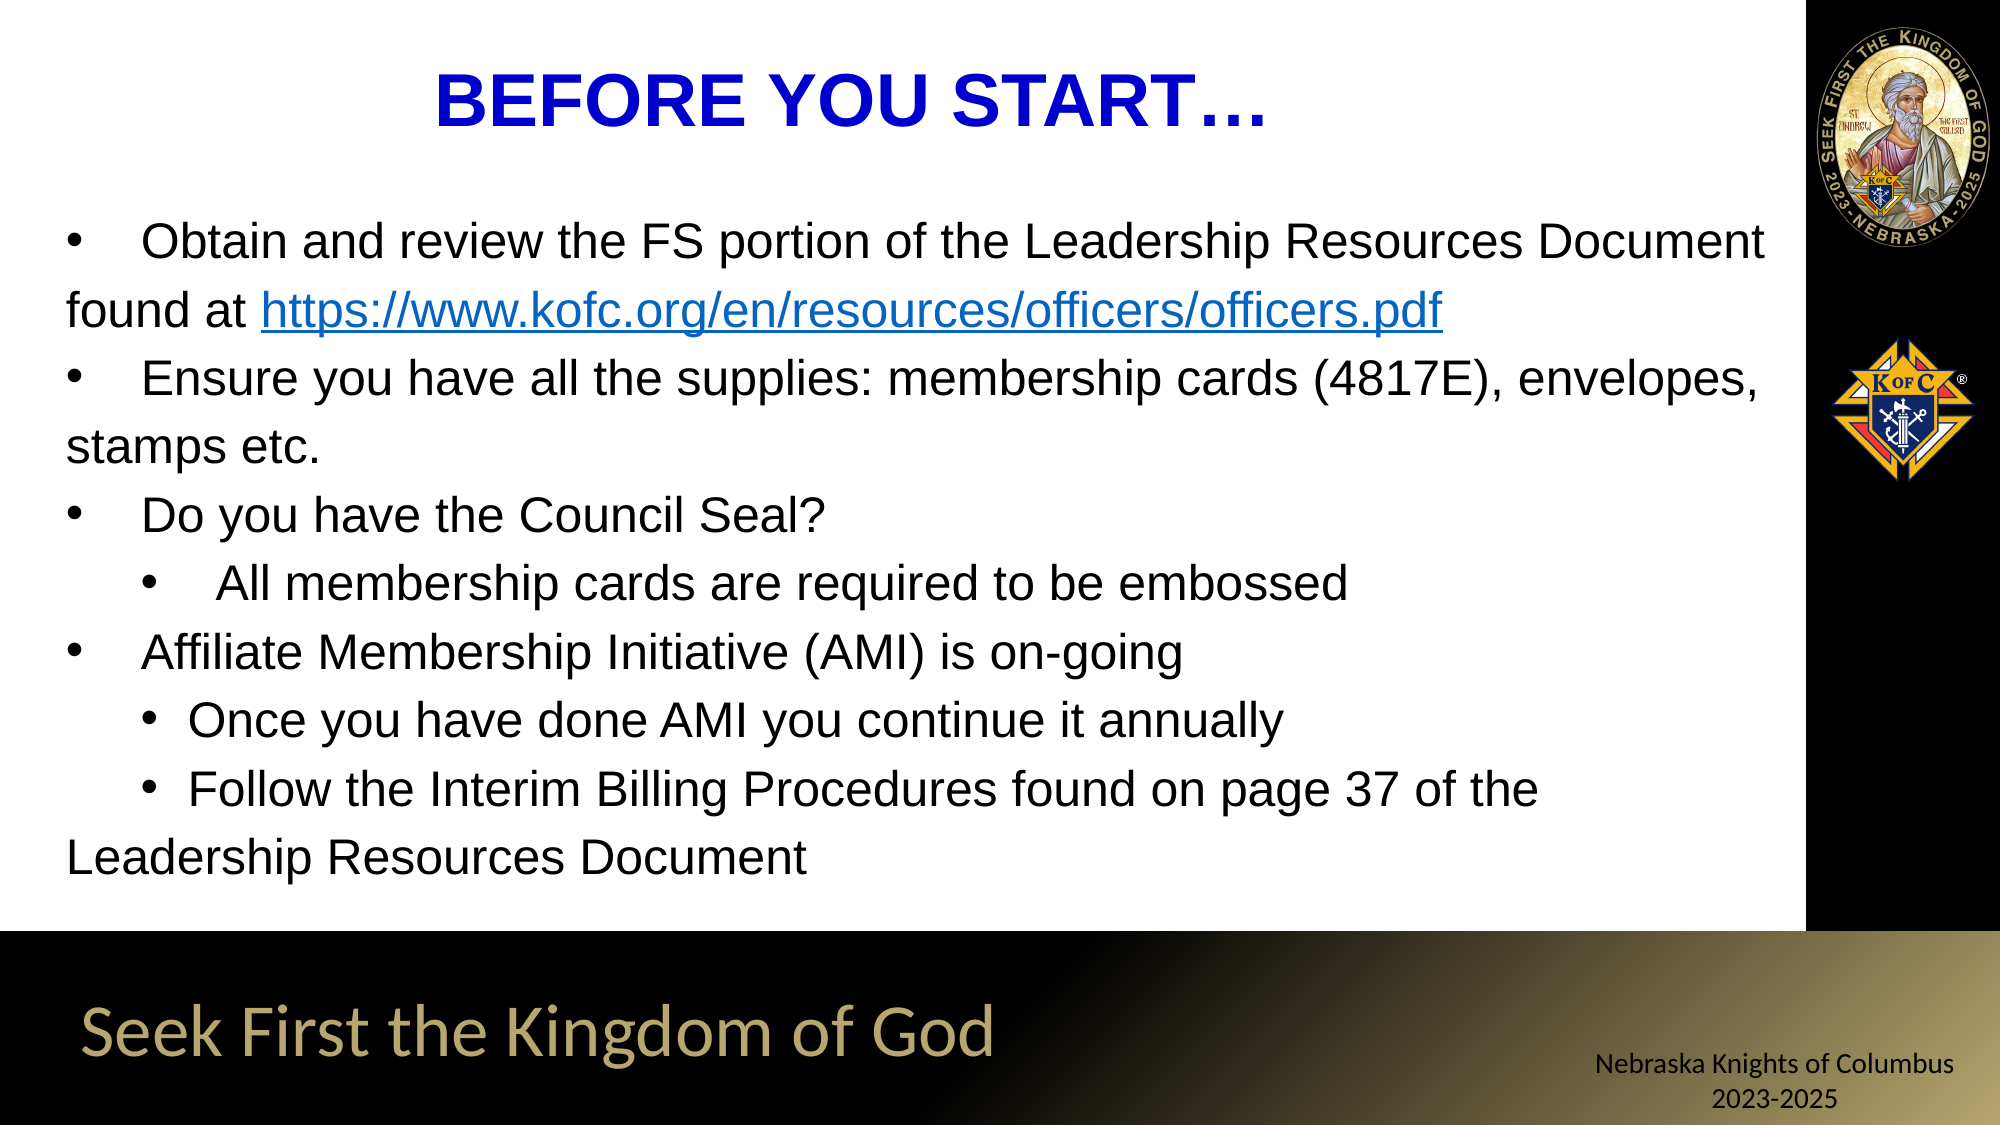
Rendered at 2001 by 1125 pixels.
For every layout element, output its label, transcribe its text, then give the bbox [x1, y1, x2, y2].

text_box Obtain and review the FS portion of the Leadership Resources Document found at https://www.kofc.org/en/resources/officers/officers.pdf Ensure you have all the supplies: membership cards (4817E), envelopes, stamps etc. Do you have the Council Seal? All membership cards are required to be embossed Affiliate Membership Initiative (AMI) is on-going Once you have done AMI you continue it annually Follow the Interim Billing Procedures found on page 37 of the Leadership Resources Document [54, 173, 1773, 921]
picture [1812, 22, 1994, 252]
text_box Before You Start… [56, 47, 1656, 151]
picture [1812, 319, 1994, 501]
